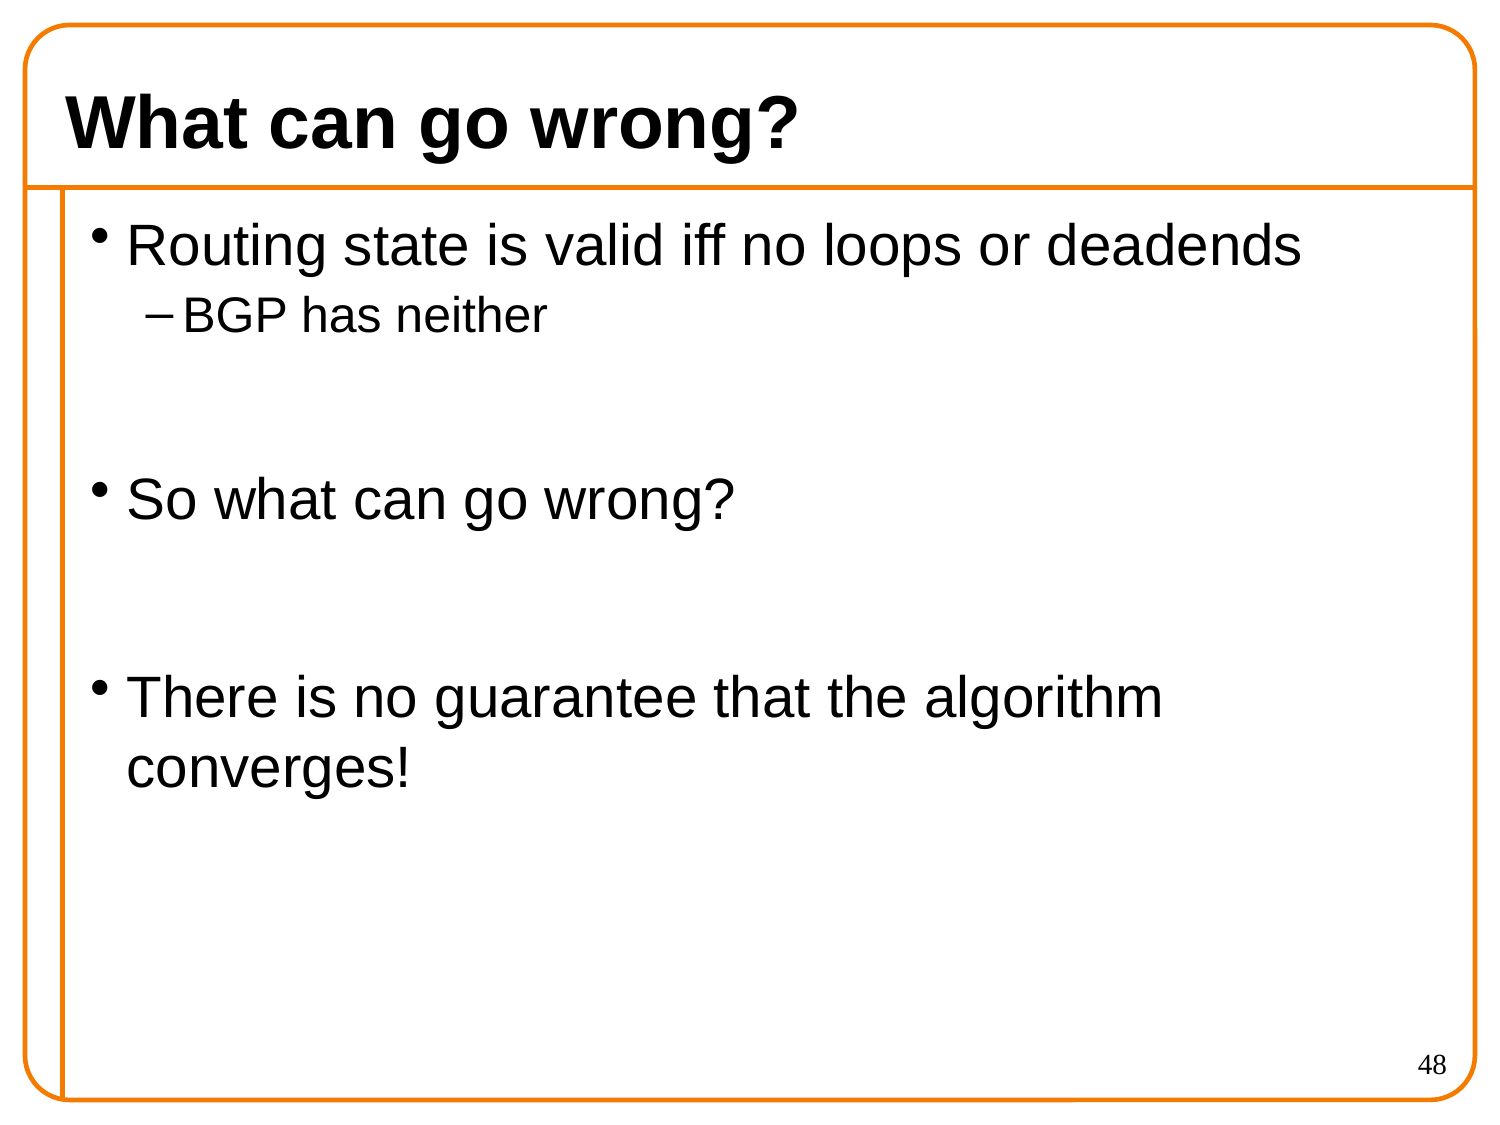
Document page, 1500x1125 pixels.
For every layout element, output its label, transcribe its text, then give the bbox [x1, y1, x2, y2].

slide_number 48 [1312, 1037, 1463, 1101]
title What can go wrong? [50, 62, 1500, 175]
list Routing state is valid iff no loops or deadends BGP has neither So what can go wrong? There is no guarantee that the algorithm converges! [75, 200, 1463, 1100]
